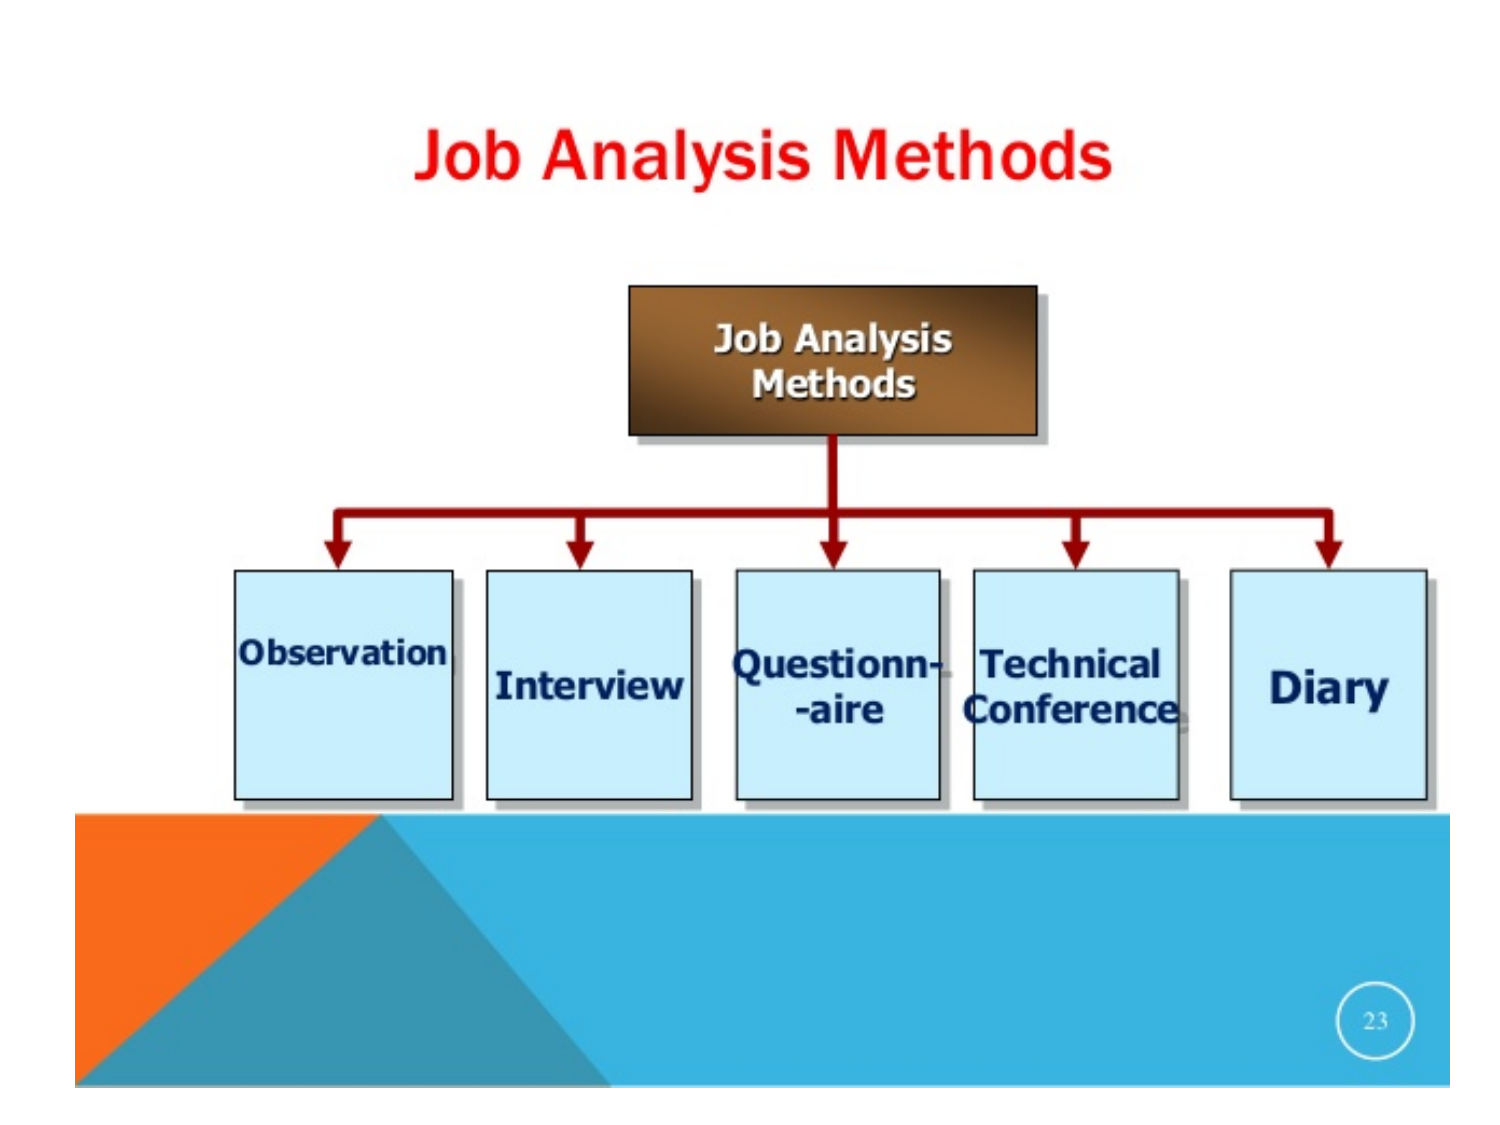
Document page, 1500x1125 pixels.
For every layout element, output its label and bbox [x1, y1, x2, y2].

picture [74, 55, 1451, 1089]
